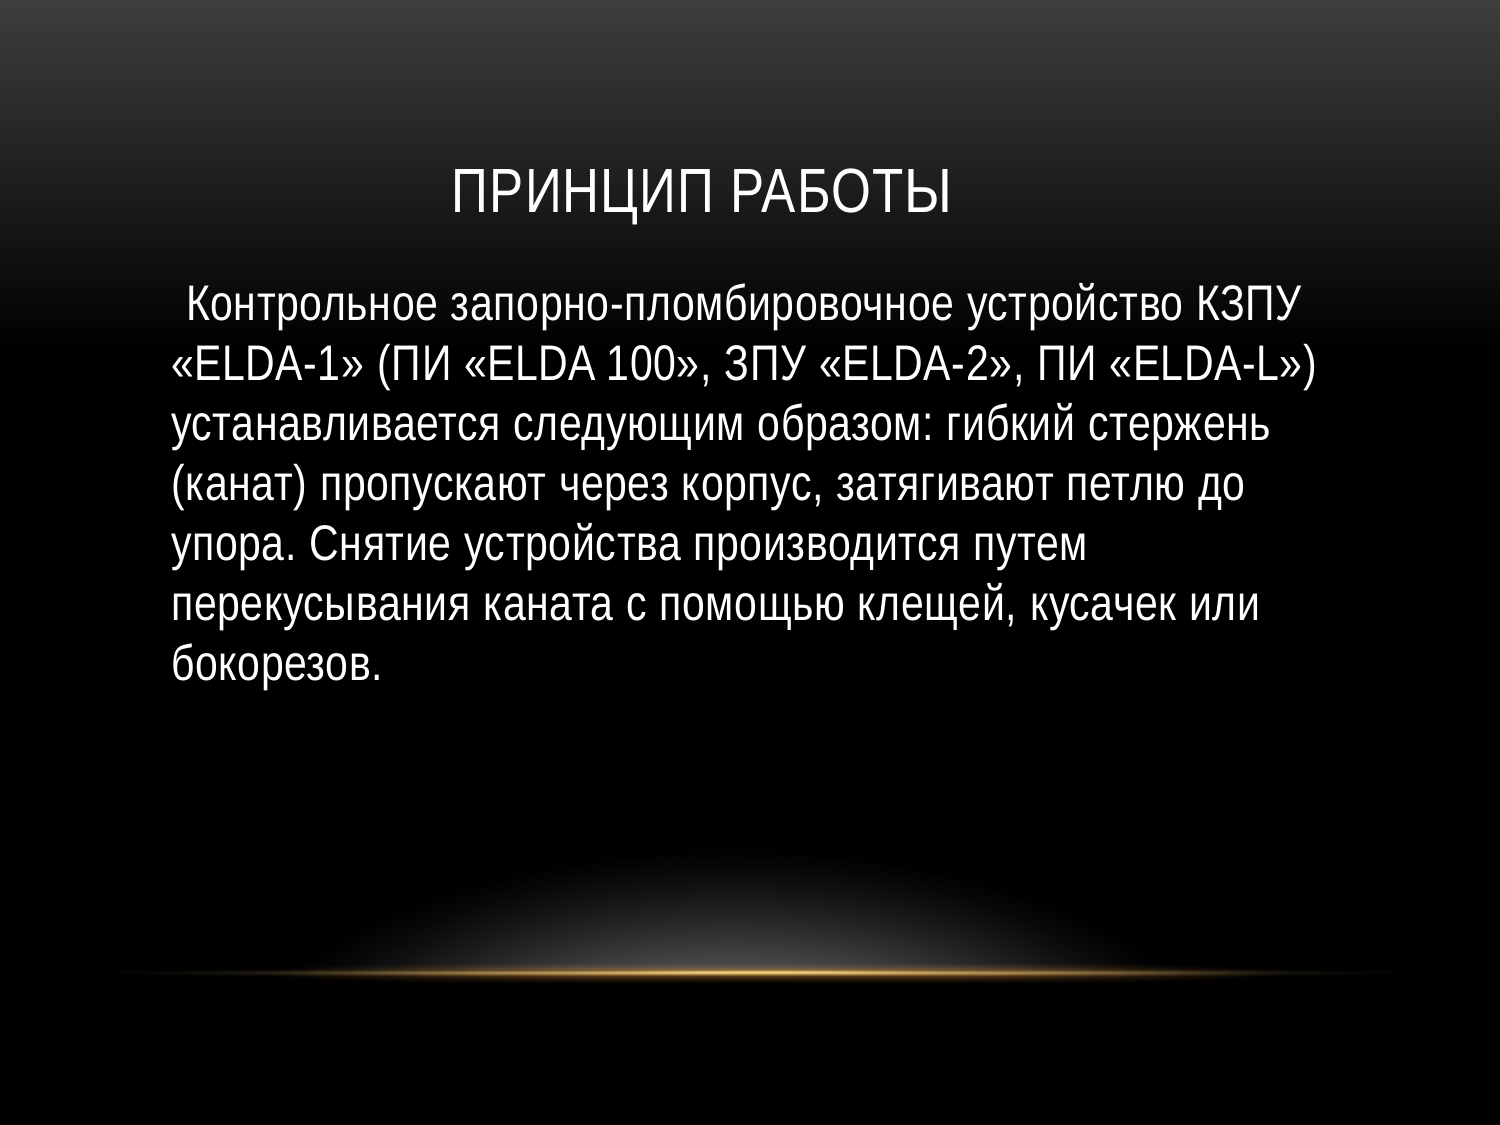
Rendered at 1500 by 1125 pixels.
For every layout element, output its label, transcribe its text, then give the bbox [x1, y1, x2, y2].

picture [0, 0, 1500, 1125]
list Контрольное запорно-пломбировочное устройство КЗПУ «ELDA-1» (ПИ «ELDA 100», ЗПУ «ELDA-2», ПИ «ELDA-L») устанавливается следующим образом: гибкий стержень (канат) пропускают через корпус, затягивают петлю до упора. Снятие устройства производится путем перекусывания каната с помощью клещей, кусачек или бокорезов. [99, 262, 1400, 938]
title Принцип работы [99, 45, 1400, 233]
